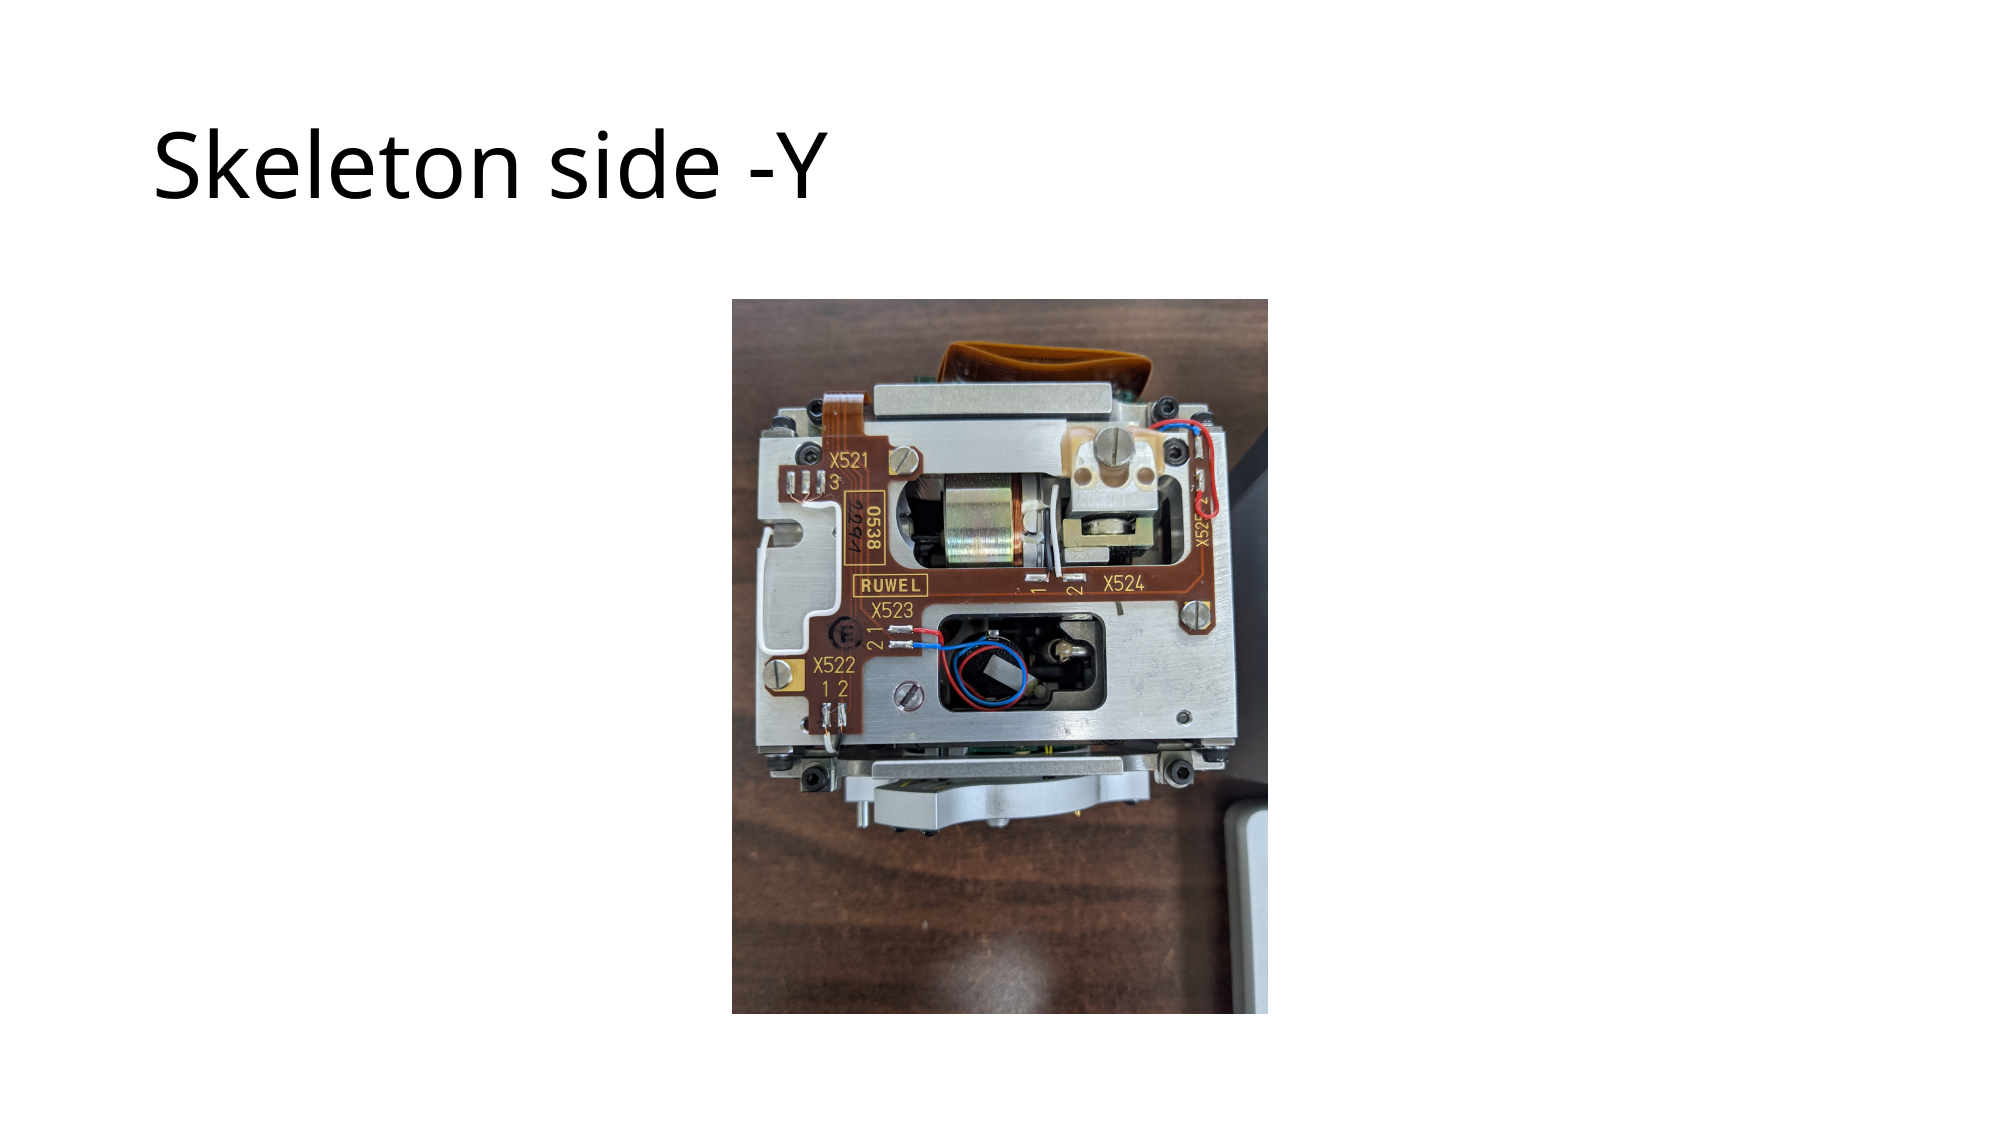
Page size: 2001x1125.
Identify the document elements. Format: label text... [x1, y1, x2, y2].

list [732, 299, 1268, 1014]
title Skeleton side -Y [137, 59, 1863, 278]
